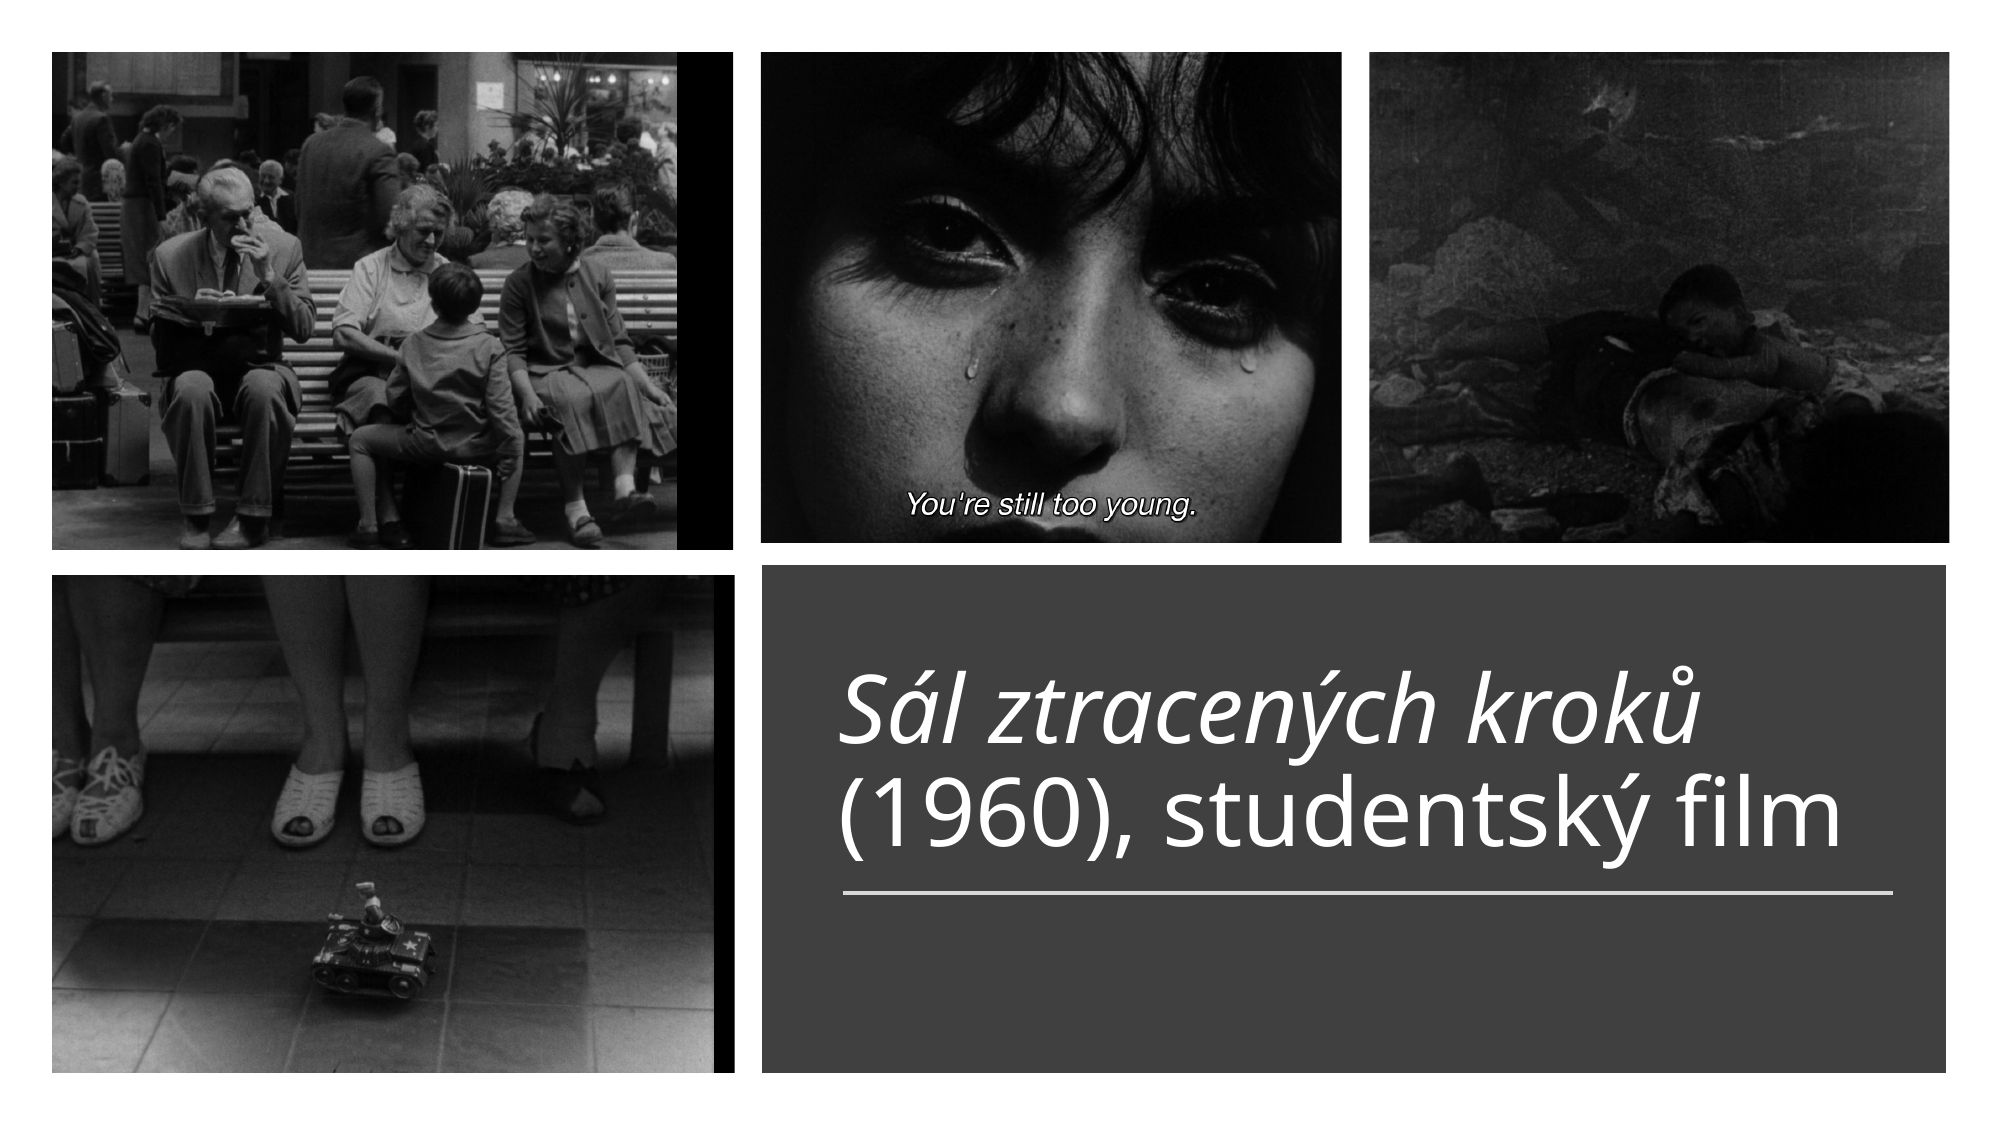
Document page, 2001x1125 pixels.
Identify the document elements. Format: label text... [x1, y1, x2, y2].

picture [52, 575, 735, 1073]
title Sál ztracených kroků (1960), studentský film [823, 625, 1885, 875]
picture [1369, 52, 1950, 543]
picture [51, 52, 734, 550]
text_box [771, 575, 1937, 1064]
picture [760, 52, 1342, 543]
